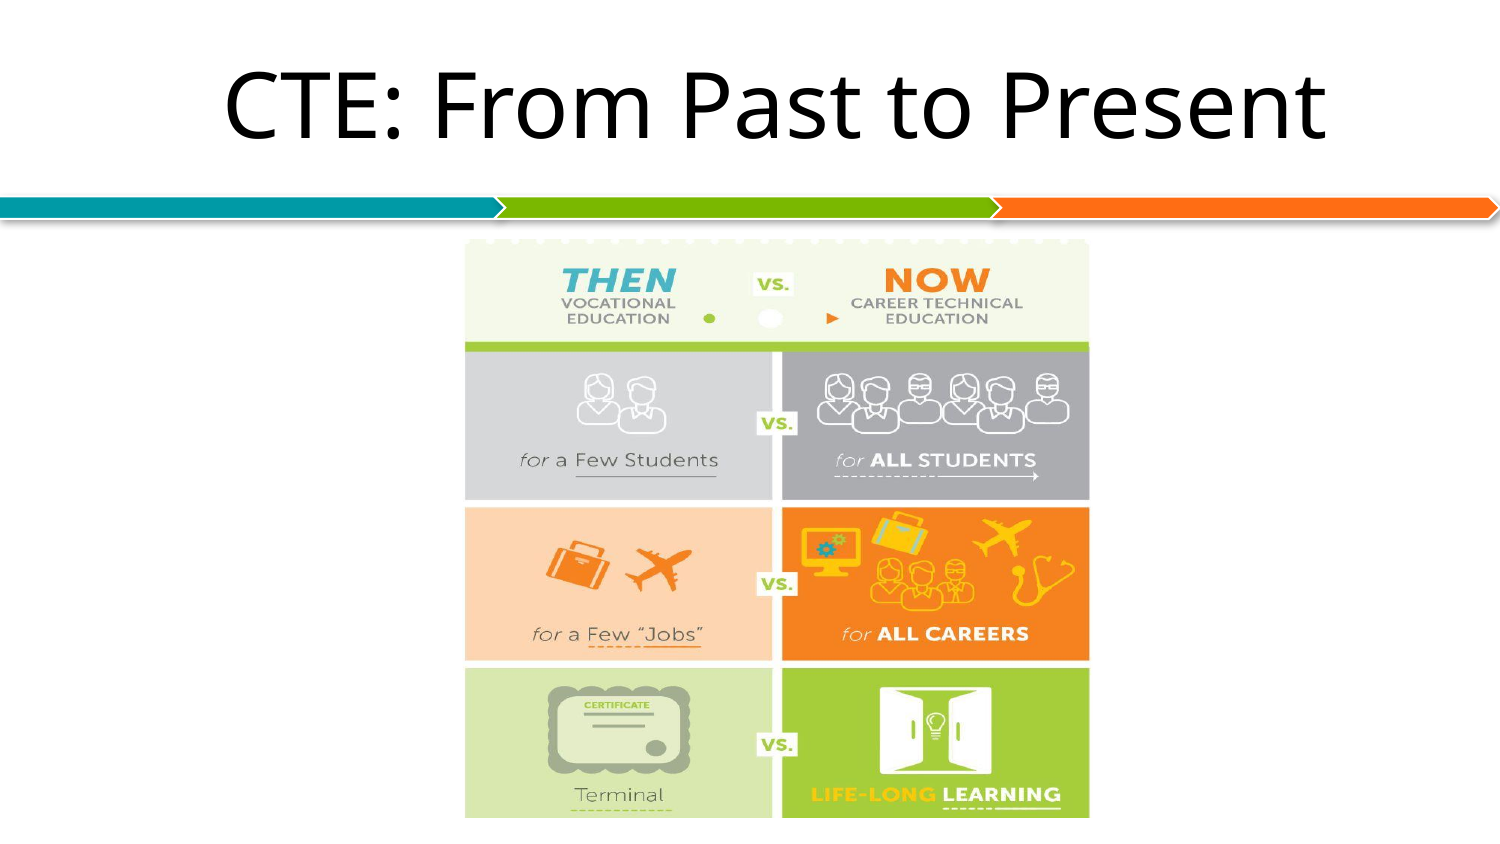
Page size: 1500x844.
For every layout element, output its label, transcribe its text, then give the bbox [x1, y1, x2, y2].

picture [462, 239, 1093, 818]
title CTE: From Past to Present [205, 55, 1344, 162]
